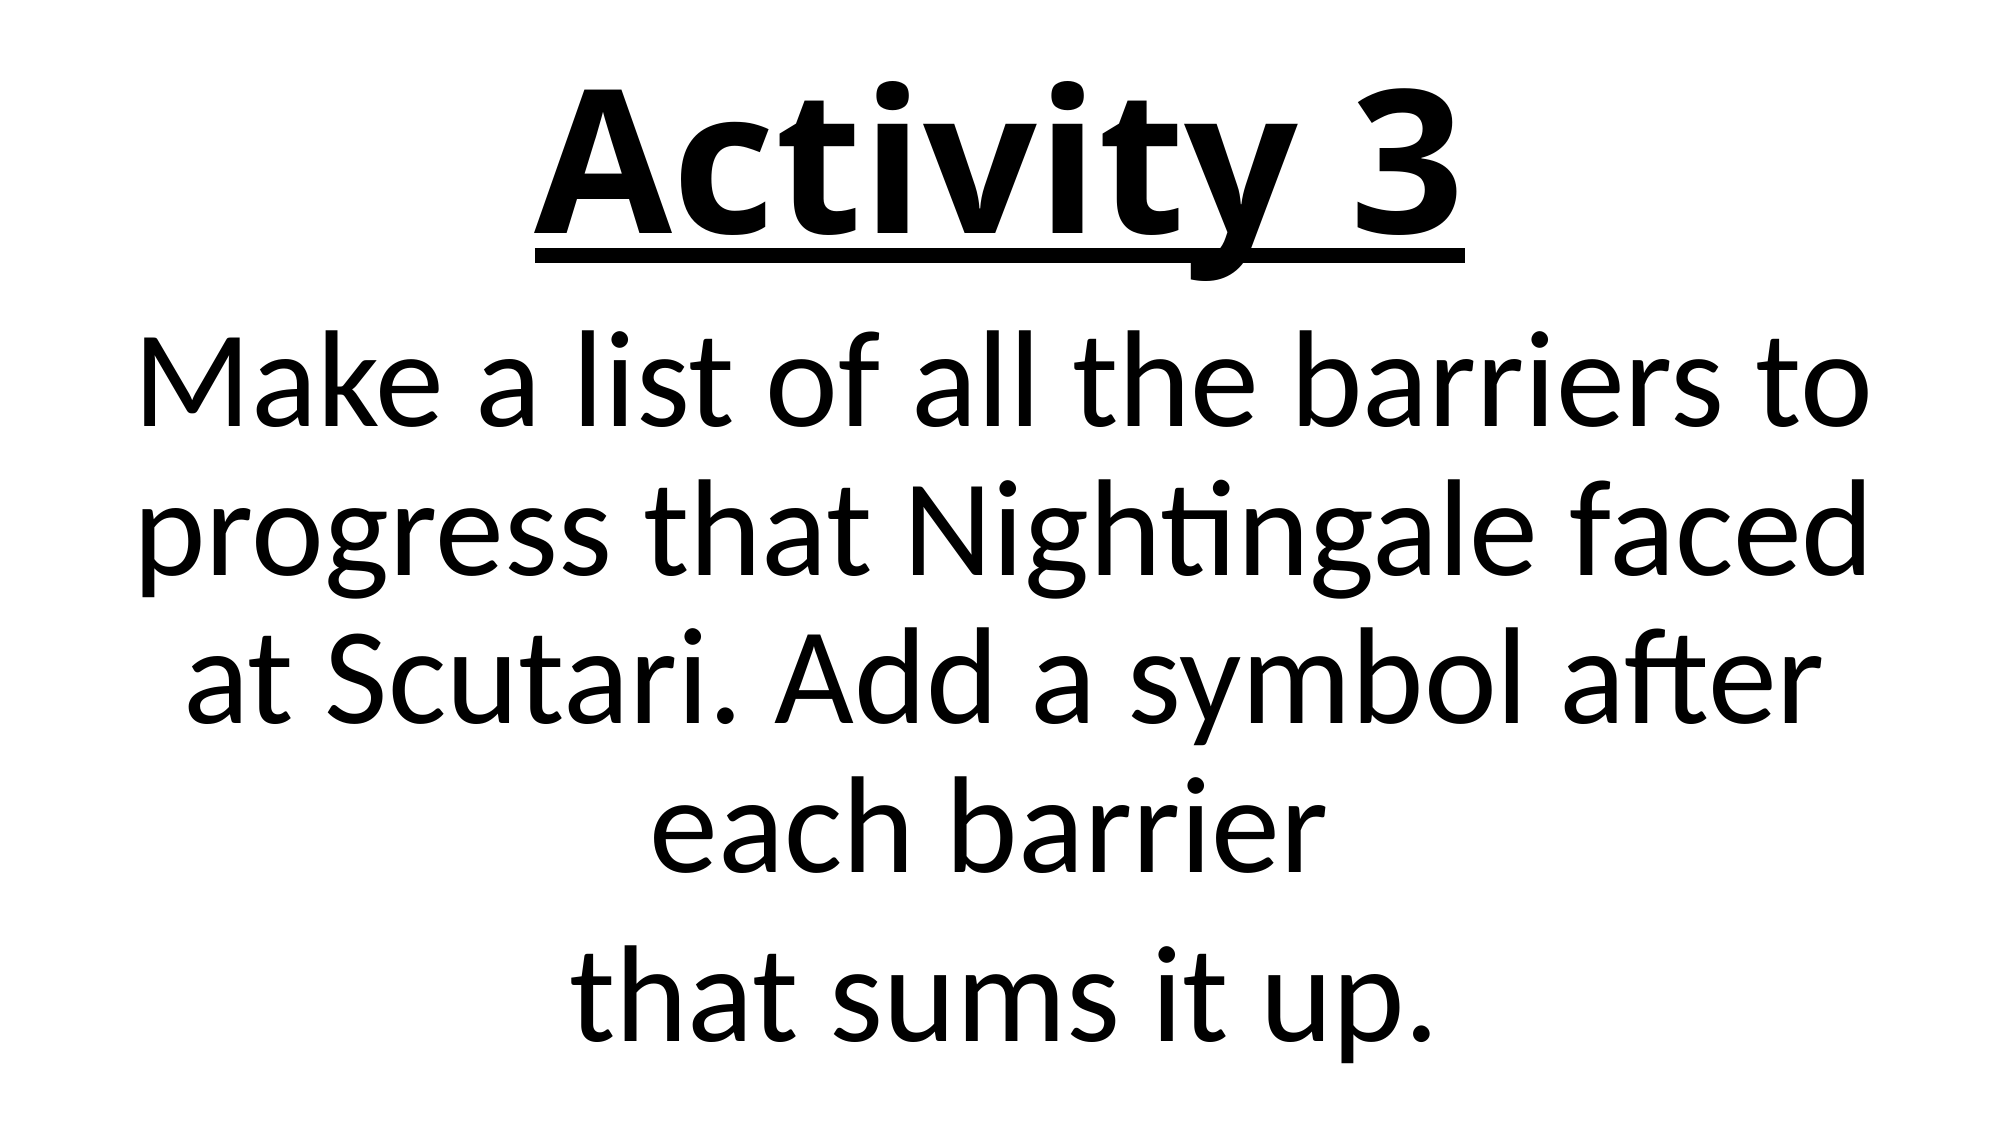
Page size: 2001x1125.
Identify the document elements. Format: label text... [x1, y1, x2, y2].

list Make a list of all the barriers to progress that Nightingale faced at Scutari. Add a symbol after each barrier that sums it up. [79, 299, 1931, 1087]
title Activity 3 [137, 59, 1863, 278]
